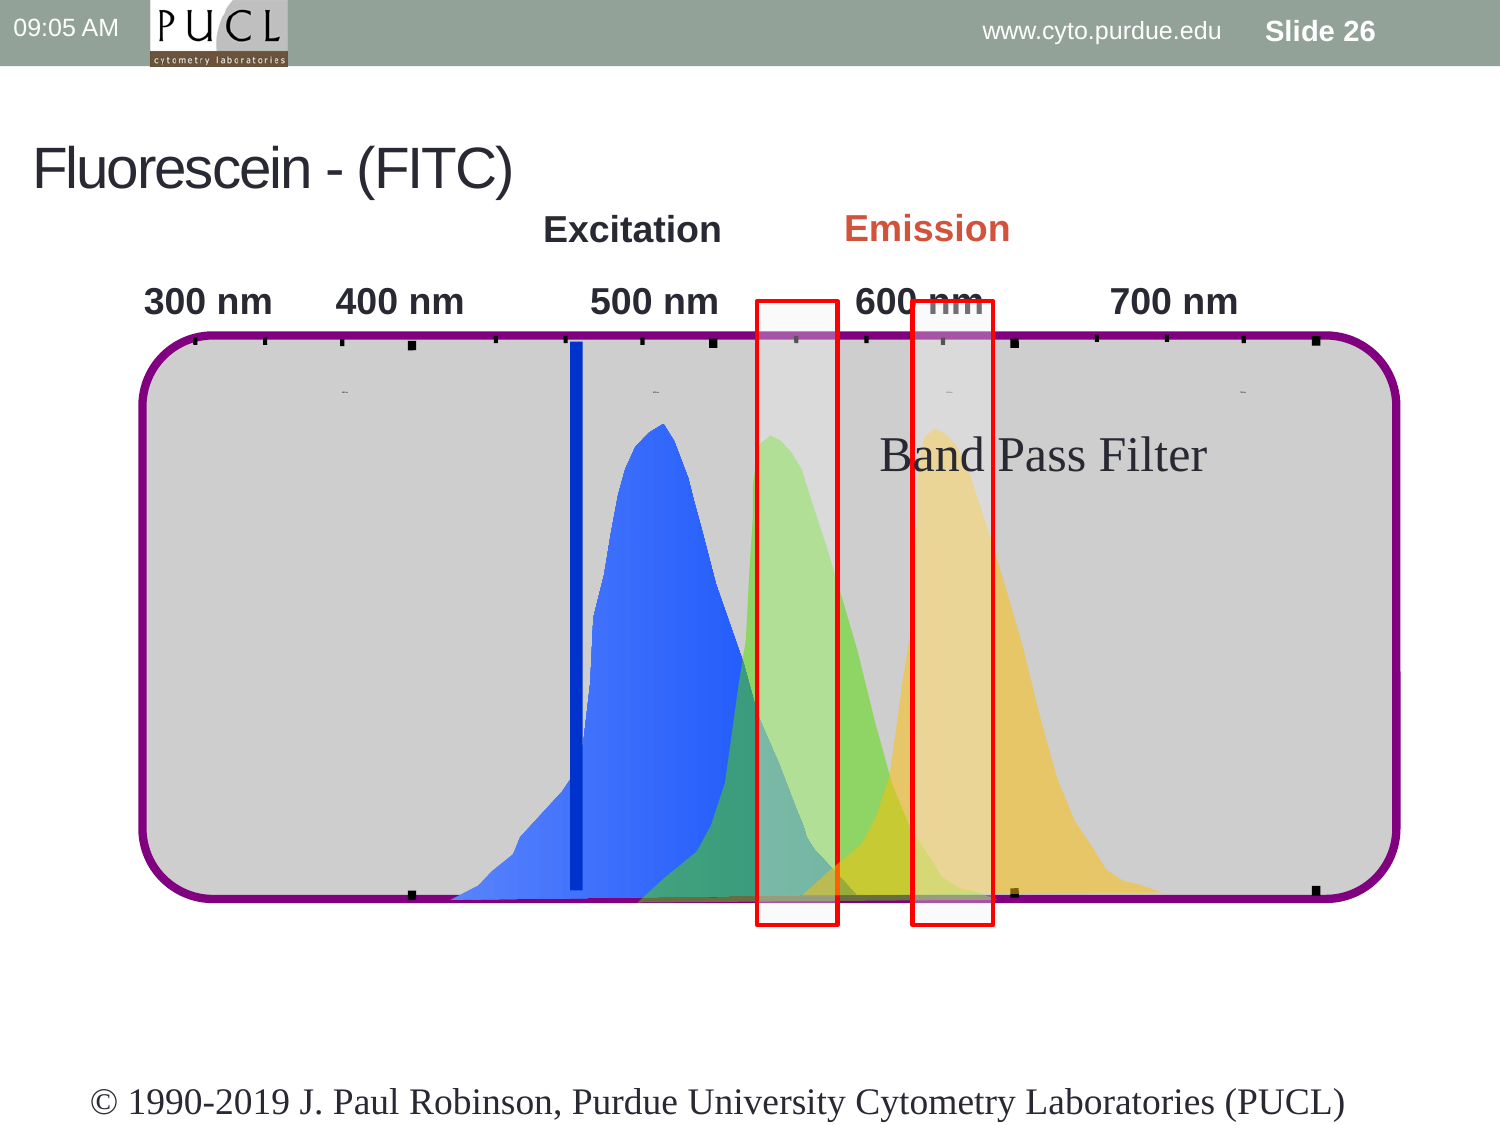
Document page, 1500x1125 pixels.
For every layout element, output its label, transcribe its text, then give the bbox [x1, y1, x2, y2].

text_box 400 nm [327, 389, 364, 395]
text_box [755, 299, 840, 927]
text_box [995, 335, 1397, 899]
text_box 700 nm [1225, 389, 1262, 395]
text_box 500 nm [638, 389, 675, 395]
footer www.cyto.purdue.edu [324, 3, 1238, 57]
text_box [802, 635, 910, 896]
text_box Excitation [528, 197, 738, 258]
text_box 300 nm 400 nm 500 nm 600 nm 700 nm [129, 270, 1256, 330]
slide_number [0, 0, 138, 54]
text_box [112, 324, 1388, 1000]
title Fluorescein - (FITC) [17, 83, 1368, 246]
text_box [142, 335, 755, 899]
text_box Emission [829, 196, 1026, 257]
text_box [637, 469, 755, 903]
slide_number Slide 26 [1250, 3, 1425, 57]
text_box [450, 423, 742, 900]
picture [150, 0, 288, 67]
text_box [840, 895, 910, 901]
text_box [910, 299, 995, 413]
text_box [910, 489, 995, 927]
text_box [840, 590, 889, 861]
text_box [840, 335, 910, 772]
text_box [995, 552, 1163, 894]
text_box Band Pass Filter [864, 413, 1223, 489]
